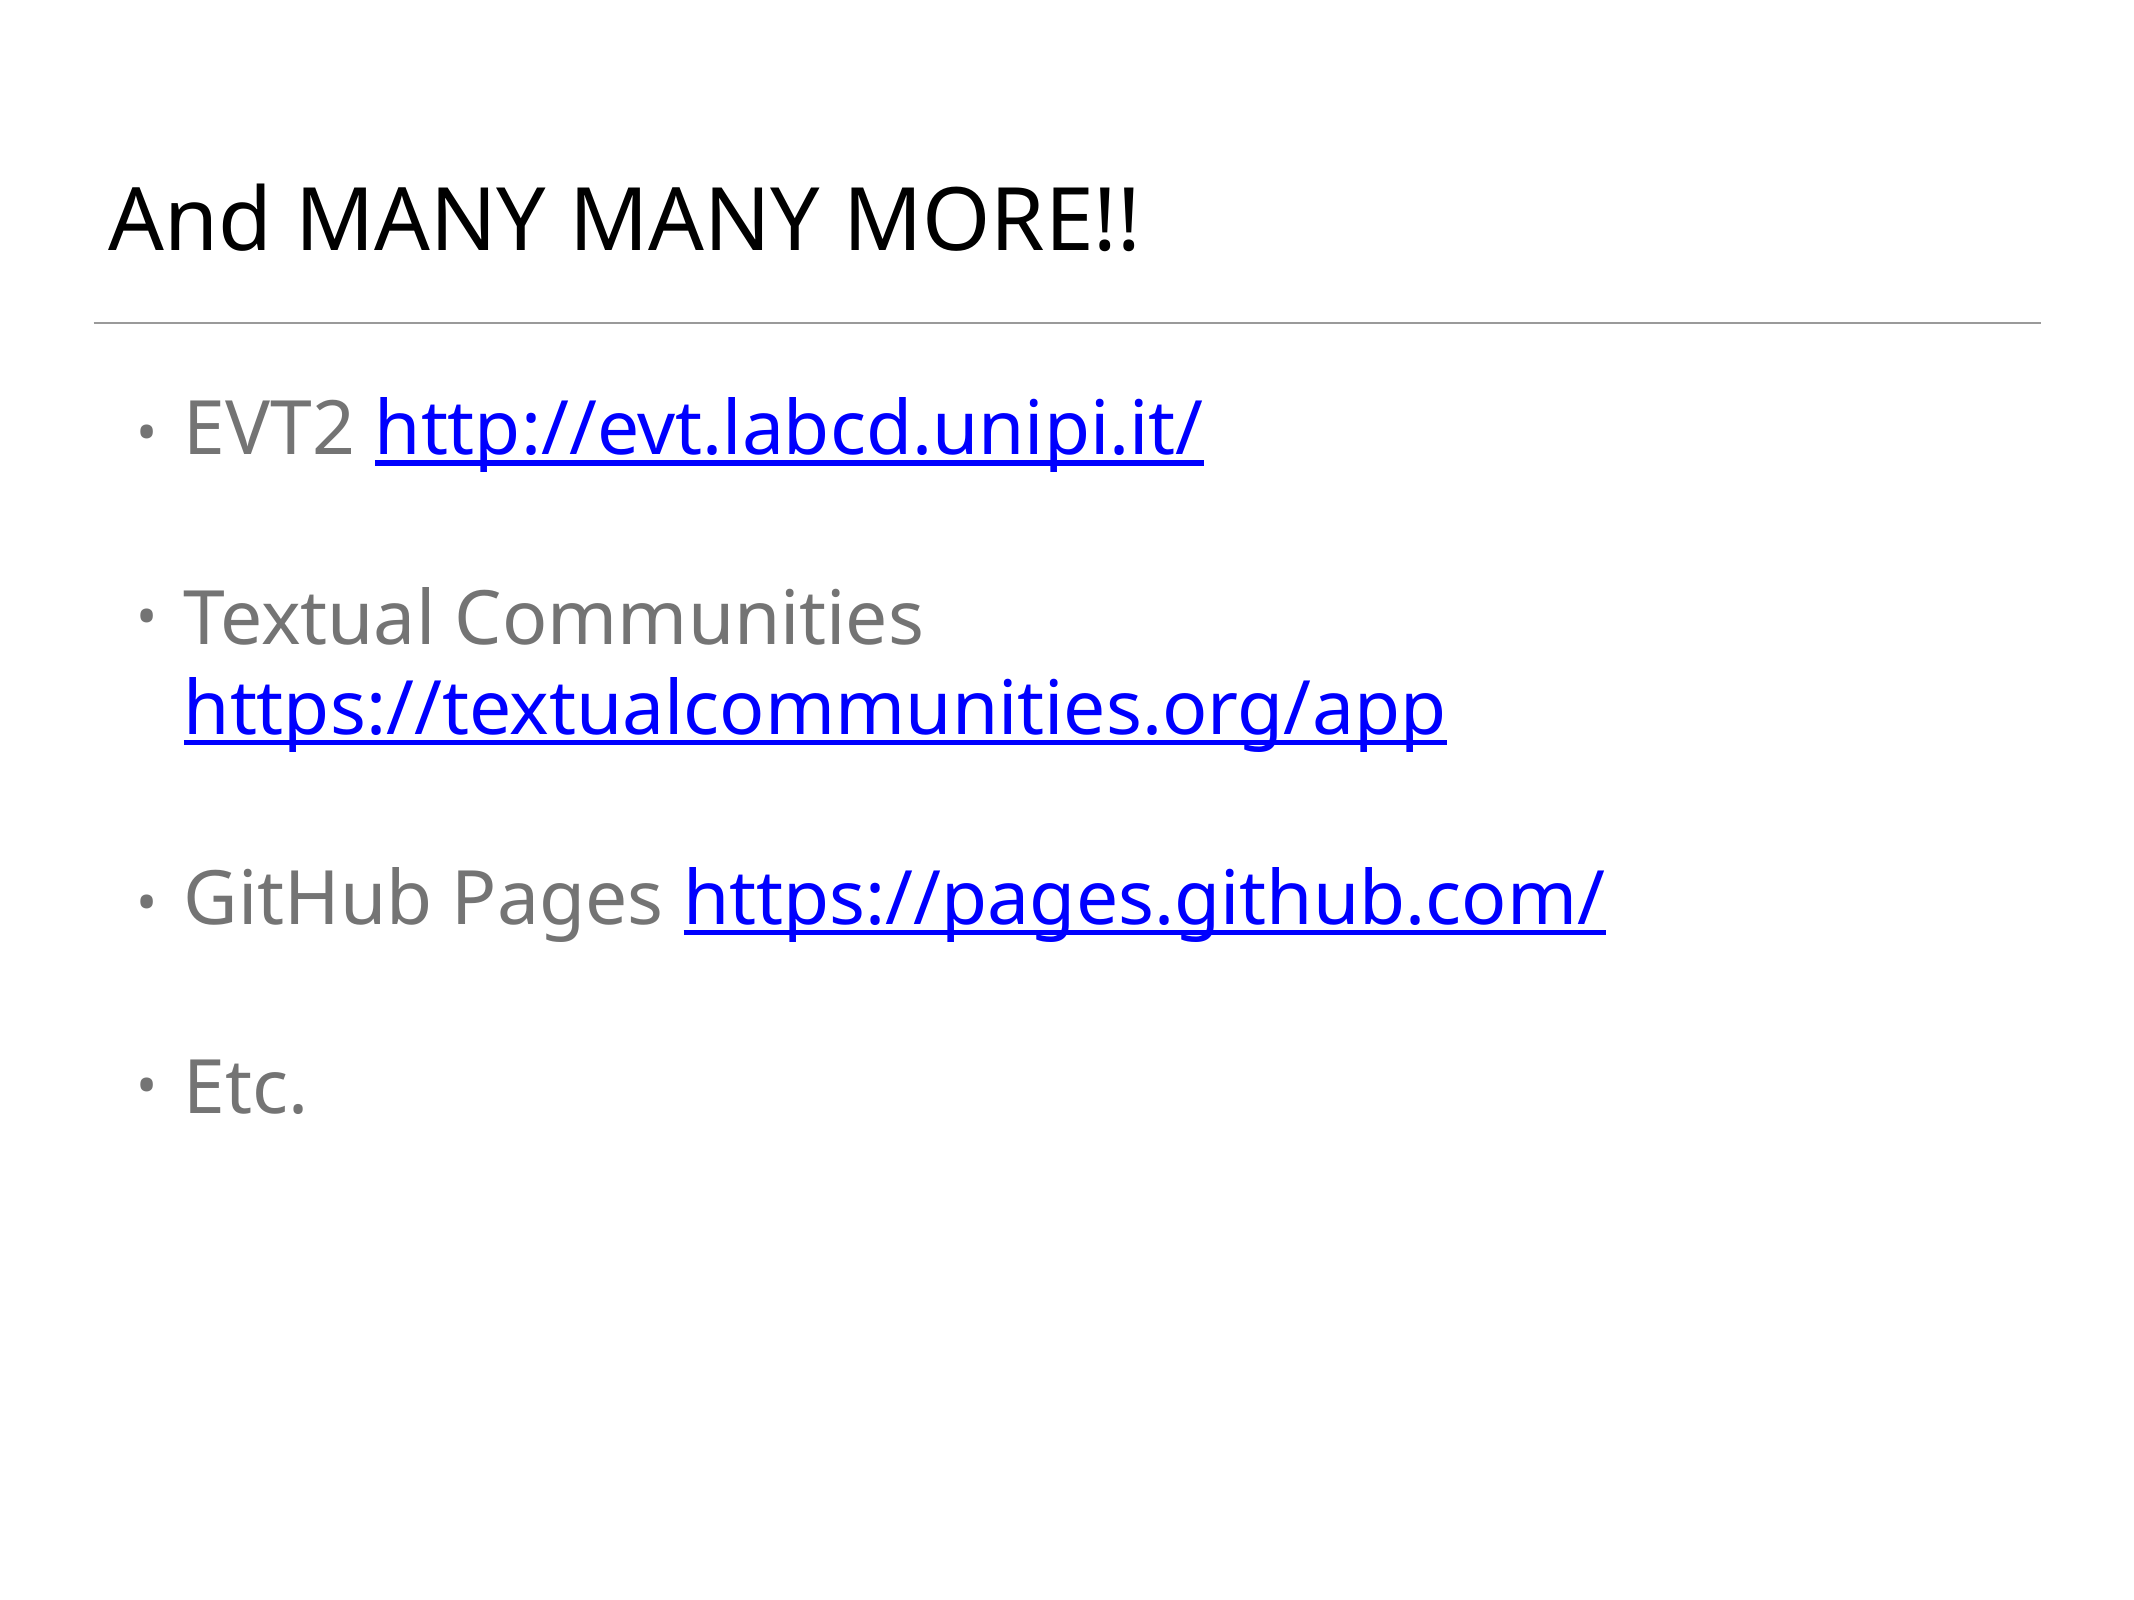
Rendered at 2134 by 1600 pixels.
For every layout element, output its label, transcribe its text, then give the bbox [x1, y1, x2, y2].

list EVT2 http://evt.labcd.unipi.it/ Textual Communities https://textualcommunities.org/app GitHub Pages https://pages.github.com/ Etc. [93, 364, 2040, 1459]
title And MANY MANY MORE!! [93, 54, 2040, 284]
